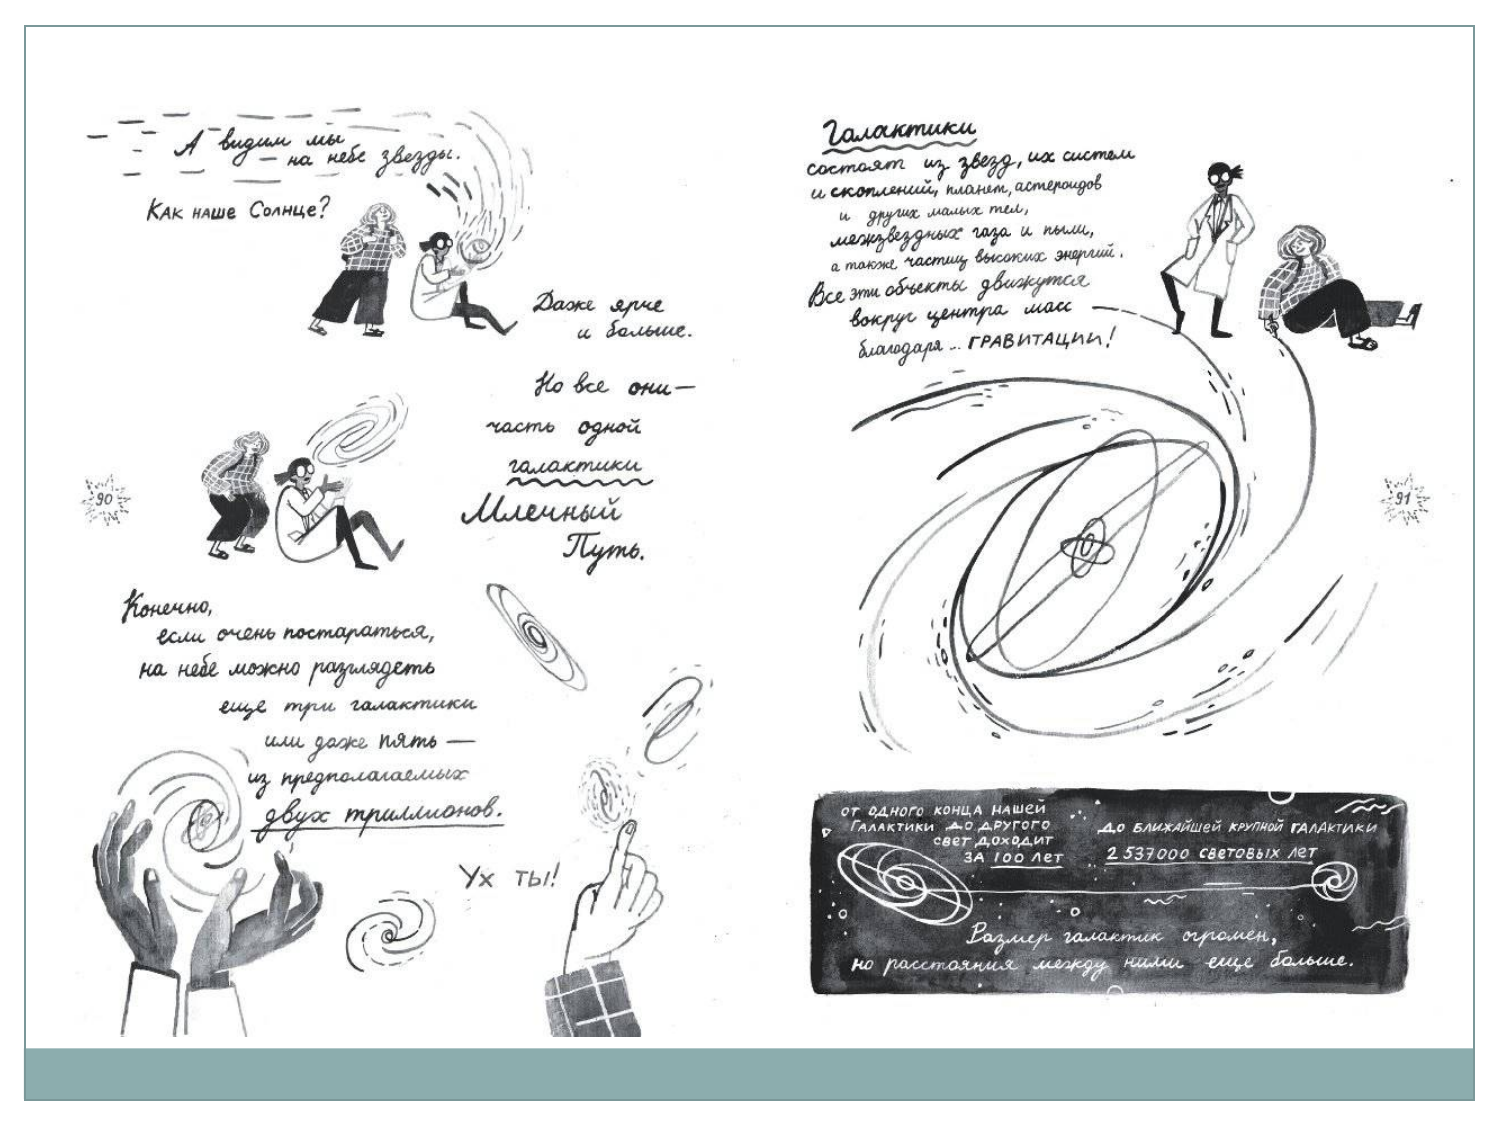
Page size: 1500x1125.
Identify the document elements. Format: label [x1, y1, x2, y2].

picture [30, 88, 1470, 1037]
